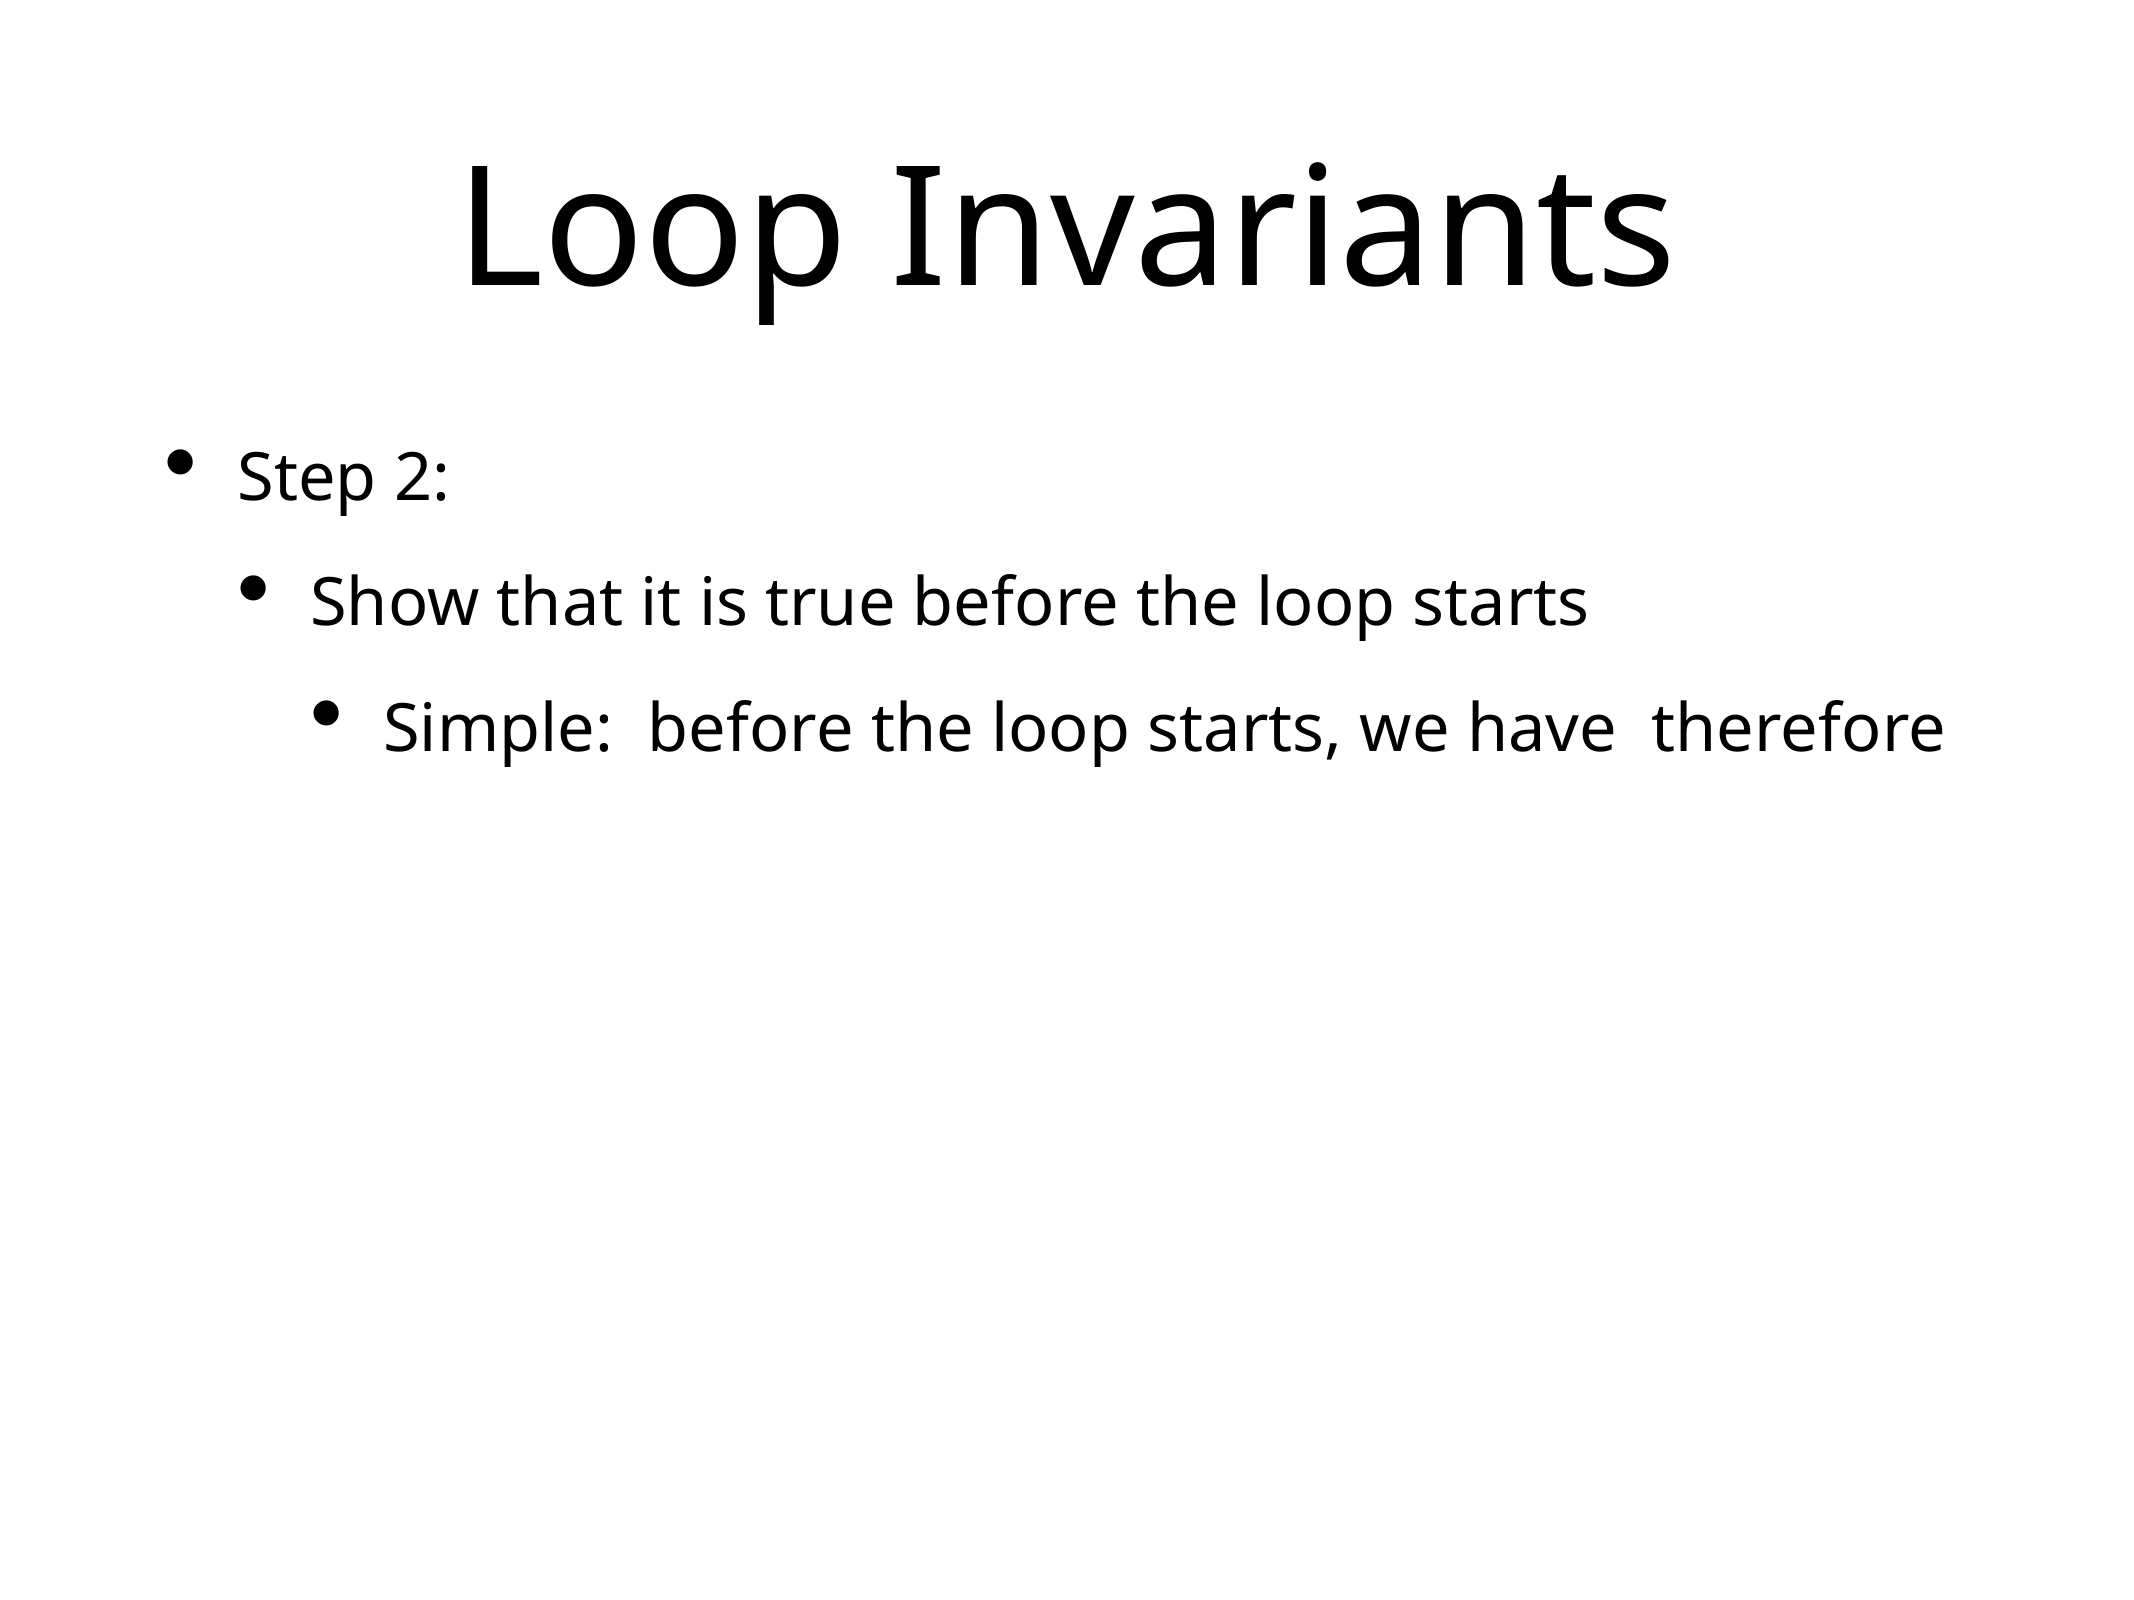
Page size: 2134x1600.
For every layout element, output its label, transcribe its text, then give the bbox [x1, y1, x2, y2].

list Step 2: Show that it is true before the loop starts Simple: before the loop starts, we have therefore [155, 424, 1978, 1457]
title Loop Invariants [155, 41, 1978, 397]
